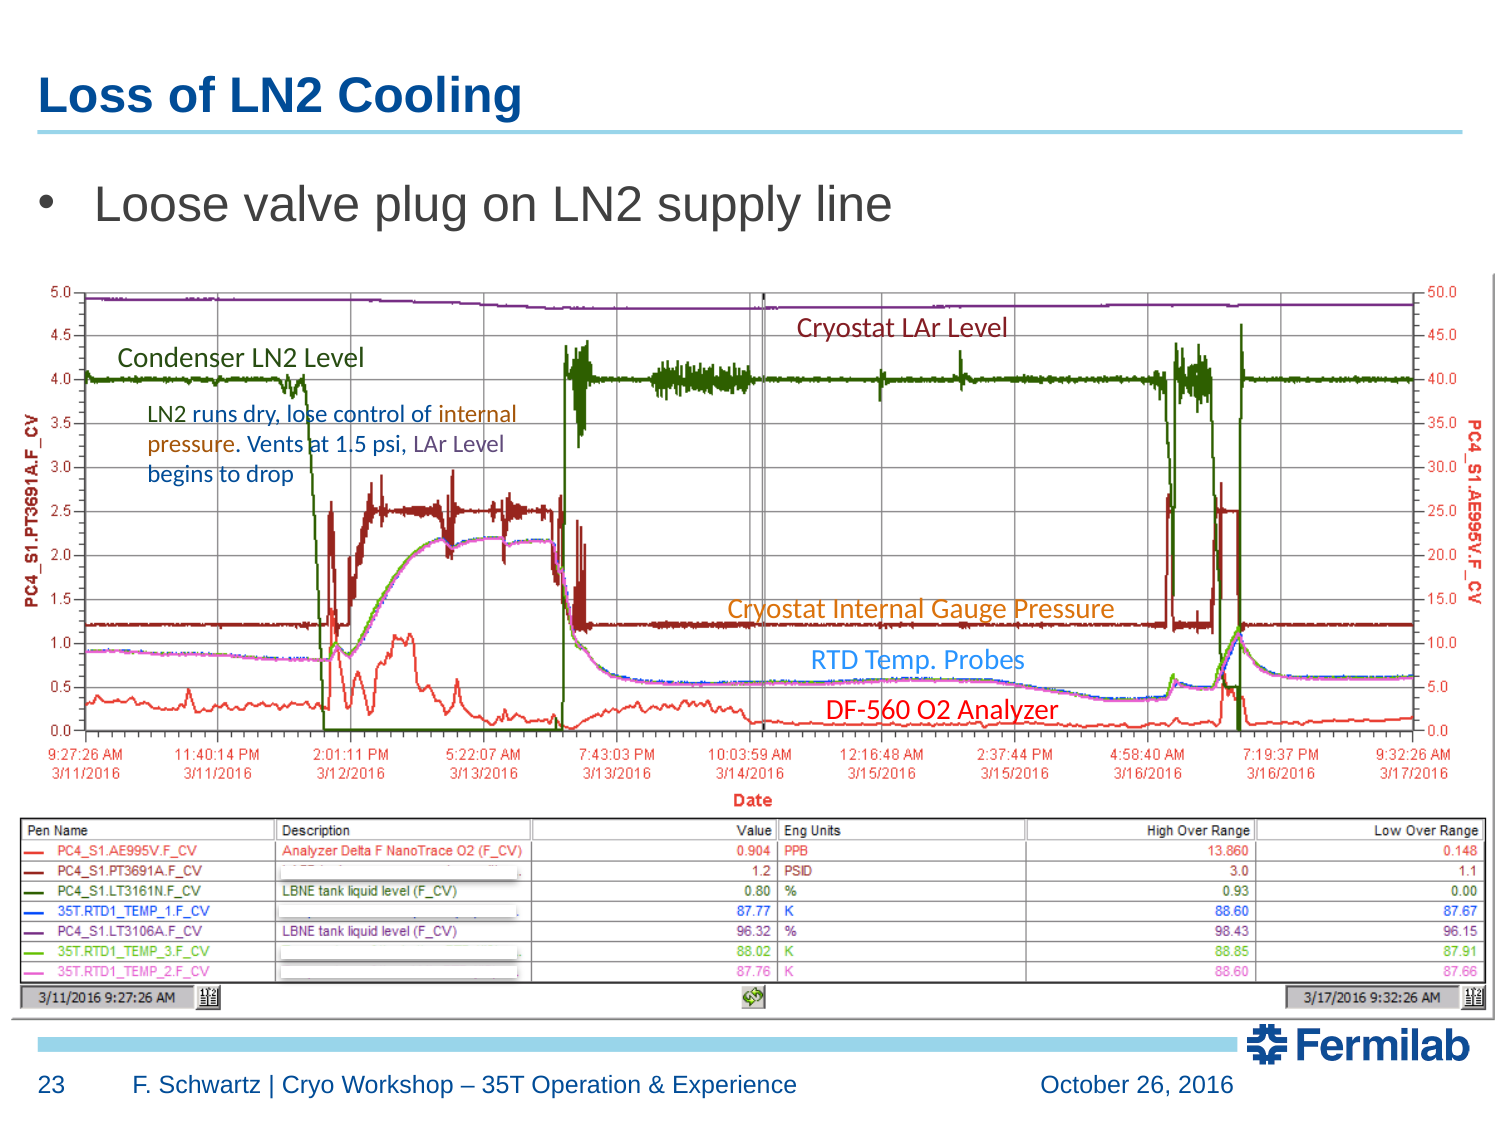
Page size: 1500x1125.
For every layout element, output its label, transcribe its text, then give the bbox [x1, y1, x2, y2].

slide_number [1014, 1068, 1235, 1109]
footer F. Schwartz | Cryo Workshop – 35T Operation & Experience [132, 1068, 1014, 1109]
slide_number 23 [37, 1068, 111, 1109]
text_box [0, 266, 1500, 1025]
title Loss of LN2 Cooling [37, 17, 1463, 123]
picture [0, 1025, 1500, 1125]
picture [0, 0, 1500, 266]
list Loose valve plug on LN2 supply line [37, 171, 1461, 265]
